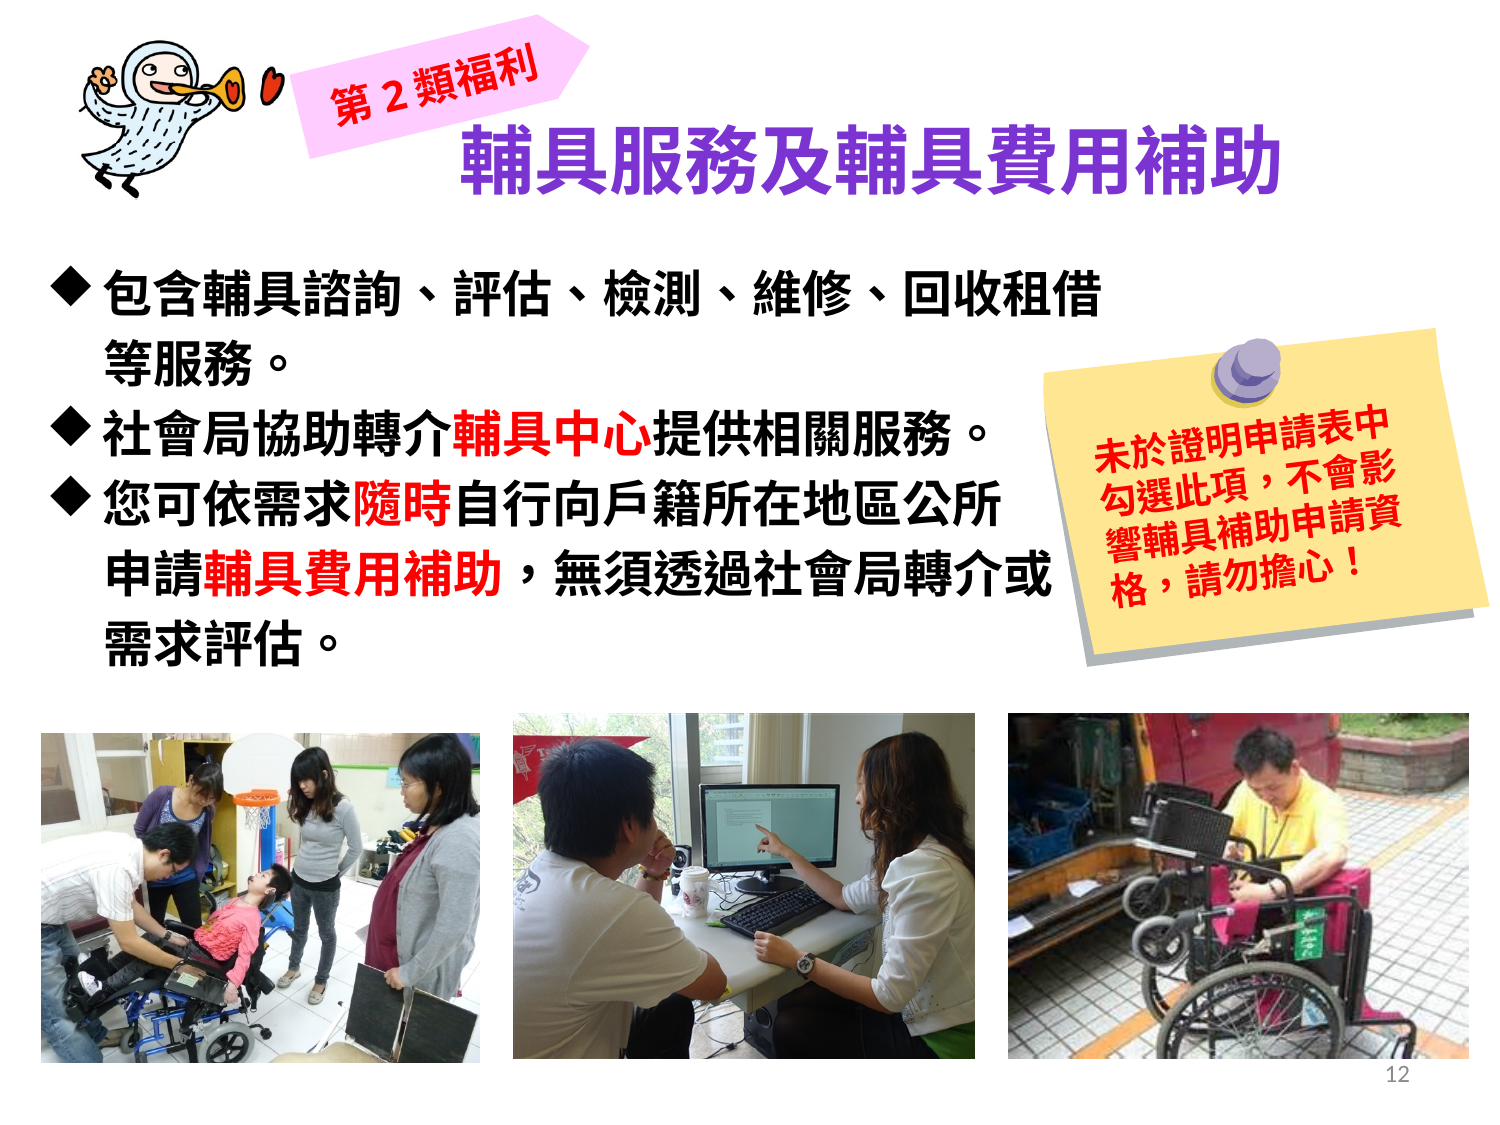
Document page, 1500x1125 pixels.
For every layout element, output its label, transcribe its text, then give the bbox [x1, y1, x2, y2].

title 輔具服務及輔具費用補助 [444, 81, 1319, 236]
picture [76, 35, 290, 200]
picture [513, 713, 975, 1060]
list 包含輔具諮詢、評估、檢測、維修、回收租借 等服務。 社會局協助轉介輔具中心提供相關服務。 您可依需求隨時自行向戶籍所在地區公所 申請輔具費用補助，無須透過社會局轉介或 需求評估。 [31, 254, 1415, 787]
slide_number 12 [1074, 1066, 1425, 1103]
picture [1032, 313, 1500, 682]
picture [1007, 713, 1470, 1060]
picture [40, 733, 480, 1063]
text_box 第2類福利 [293, 12, 593, 162]
